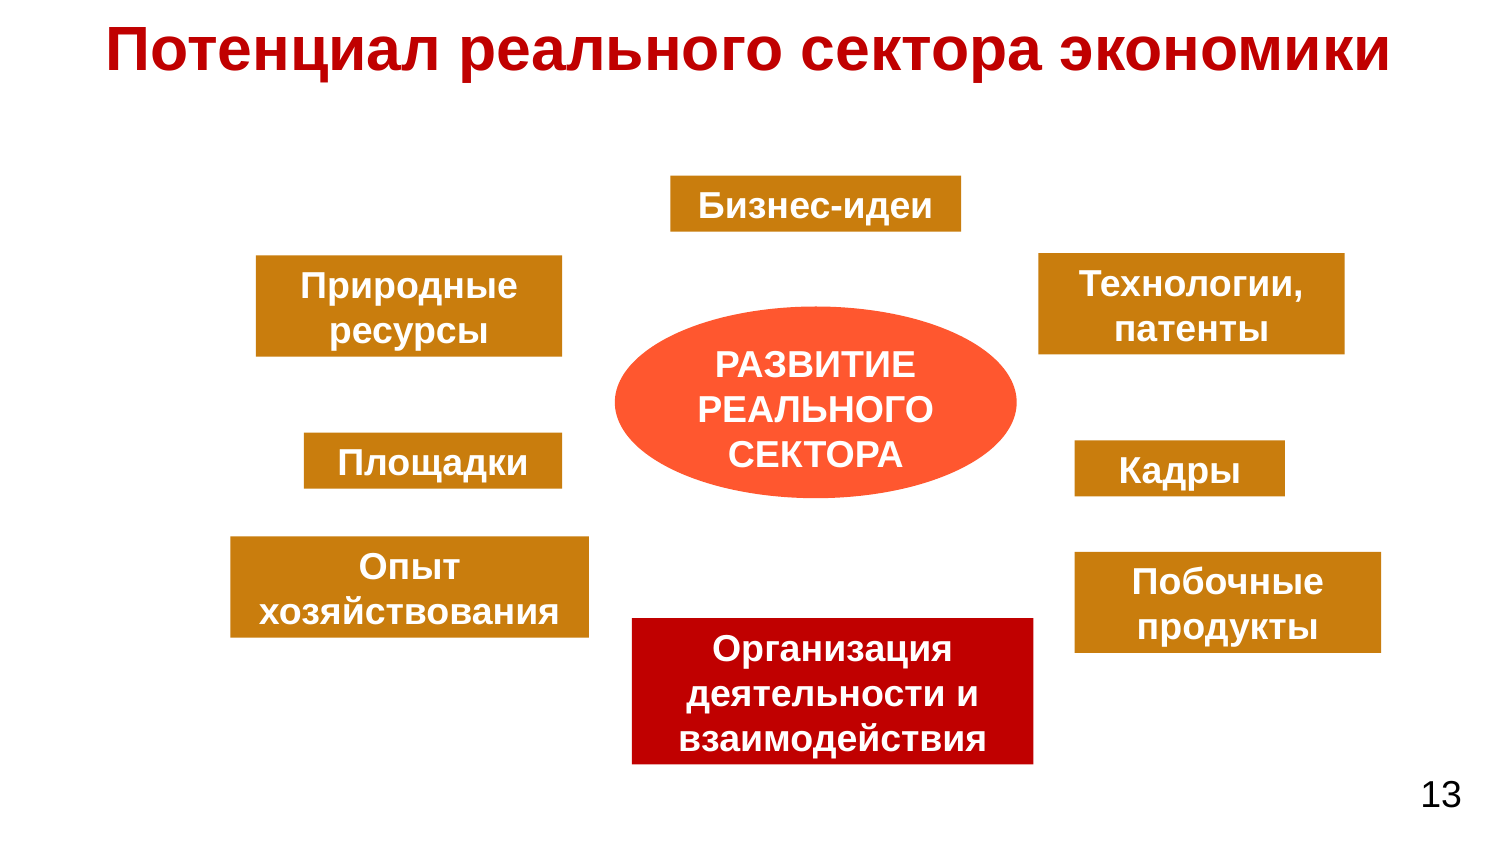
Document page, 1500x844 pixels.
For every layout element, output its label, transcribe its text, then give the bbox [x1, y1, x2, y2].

text_box Опыт хозяйствования [230, 536, 589, 638]
text_box Организация деятельности и взаимодействия [631, 618, 1034, 765]
text_box Потенциал реального сектора экономики [57, 8, 1443, 135]
text_box РАЗВИТИЕ РЕАЛЬНОГО СЕКТОРА [614, 306, 1017, 499]
text_box Технологии, патенты [1038, 253, 1345, 355]
text_box Побочные продукты [1074, 551, 1382, 653]
text_box Площадки [303, 432, 563, 489]
text_box Природные ресурсы [255, 255, 563, 357]
text_box Кадры [1074, 440, 1285, 497]
text_box Бизнес-идеи [670, 175, 962, 232]
text_box 13 [1210, 768, 1474, 827]
